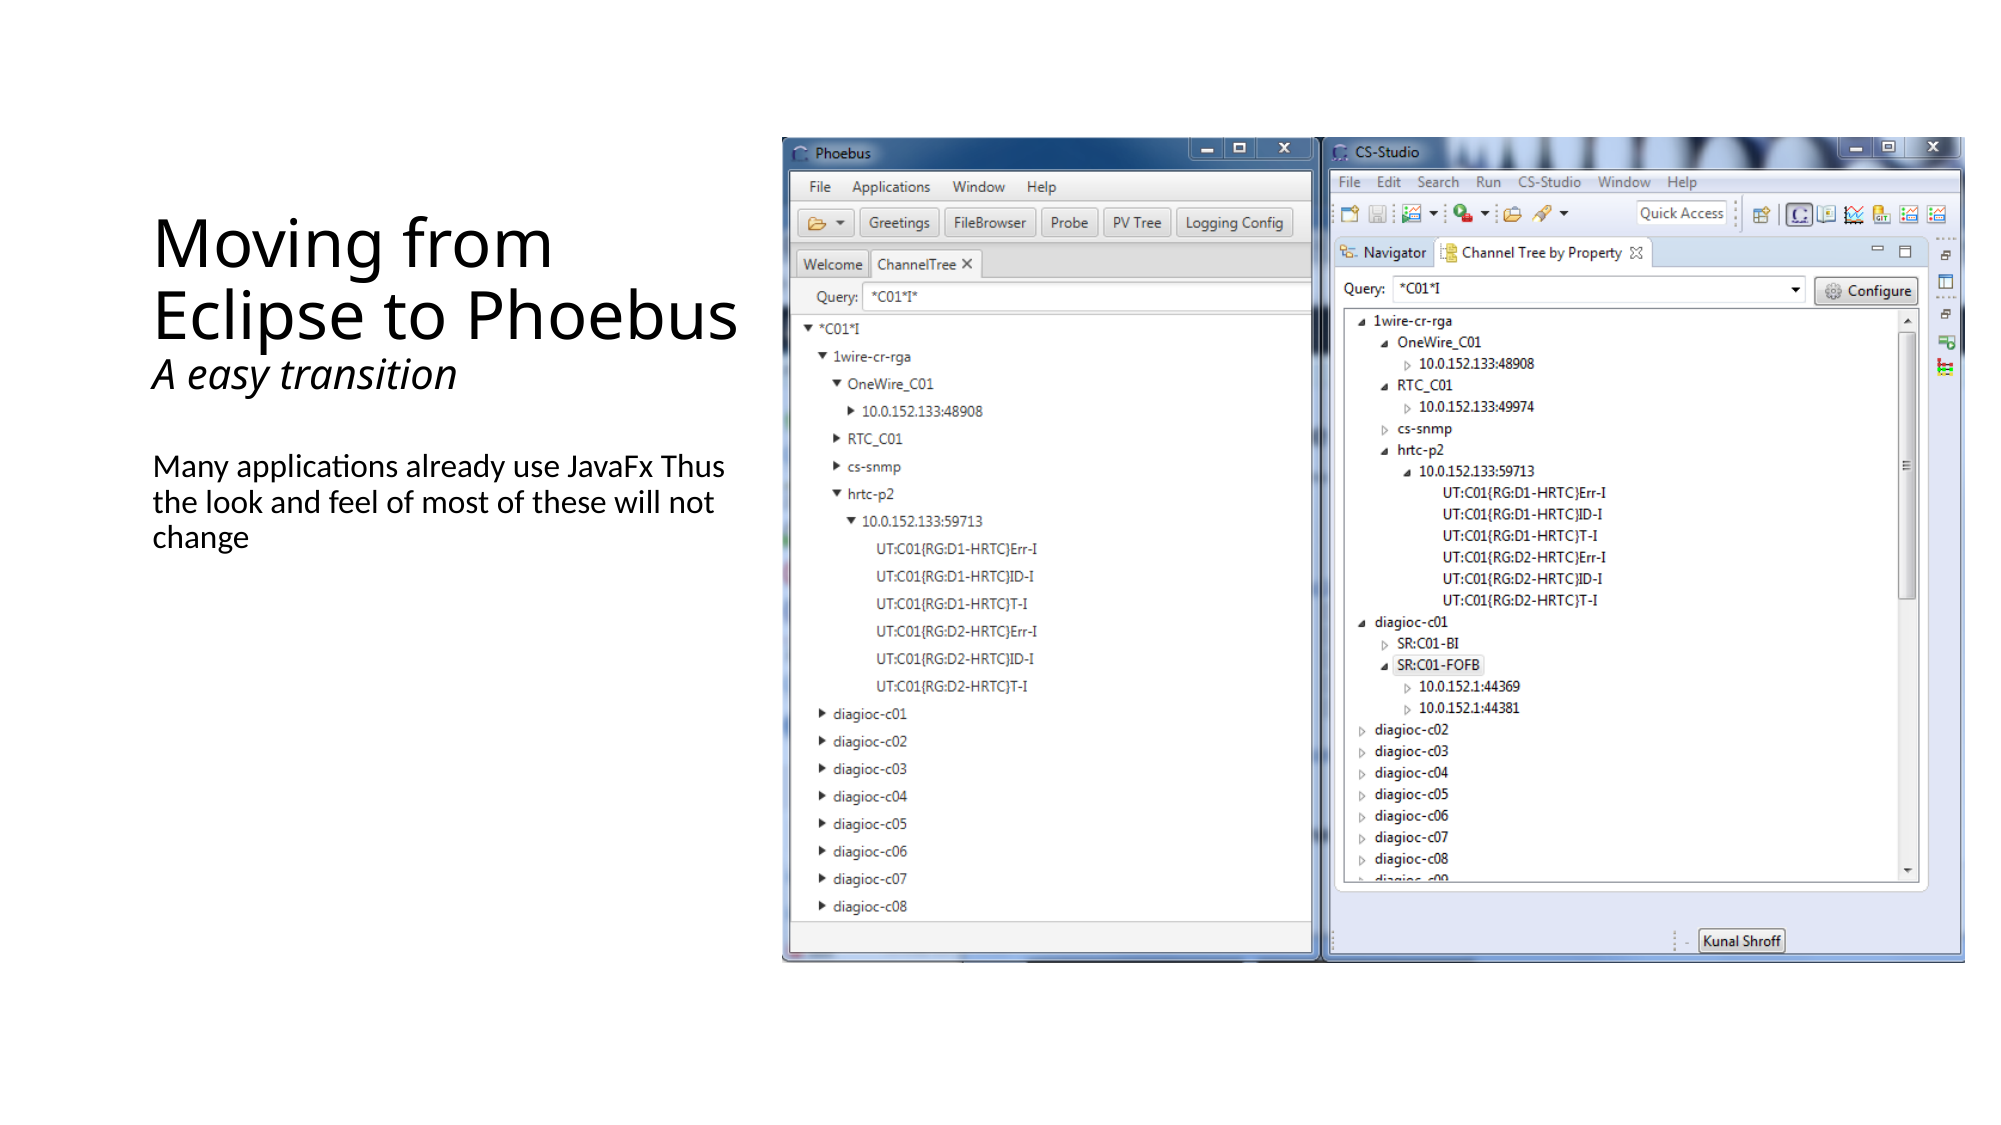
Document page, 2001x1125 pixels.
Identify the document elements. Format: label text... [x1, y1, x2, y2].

list Many applications already use JavaFx Thus the look and feel of most of these will not change [137, 440, 782, 963]
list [782, 137, 1965, 963]
title Moving from Eclipse to Phoebus A easy transition [137, 75, 783, 407]
